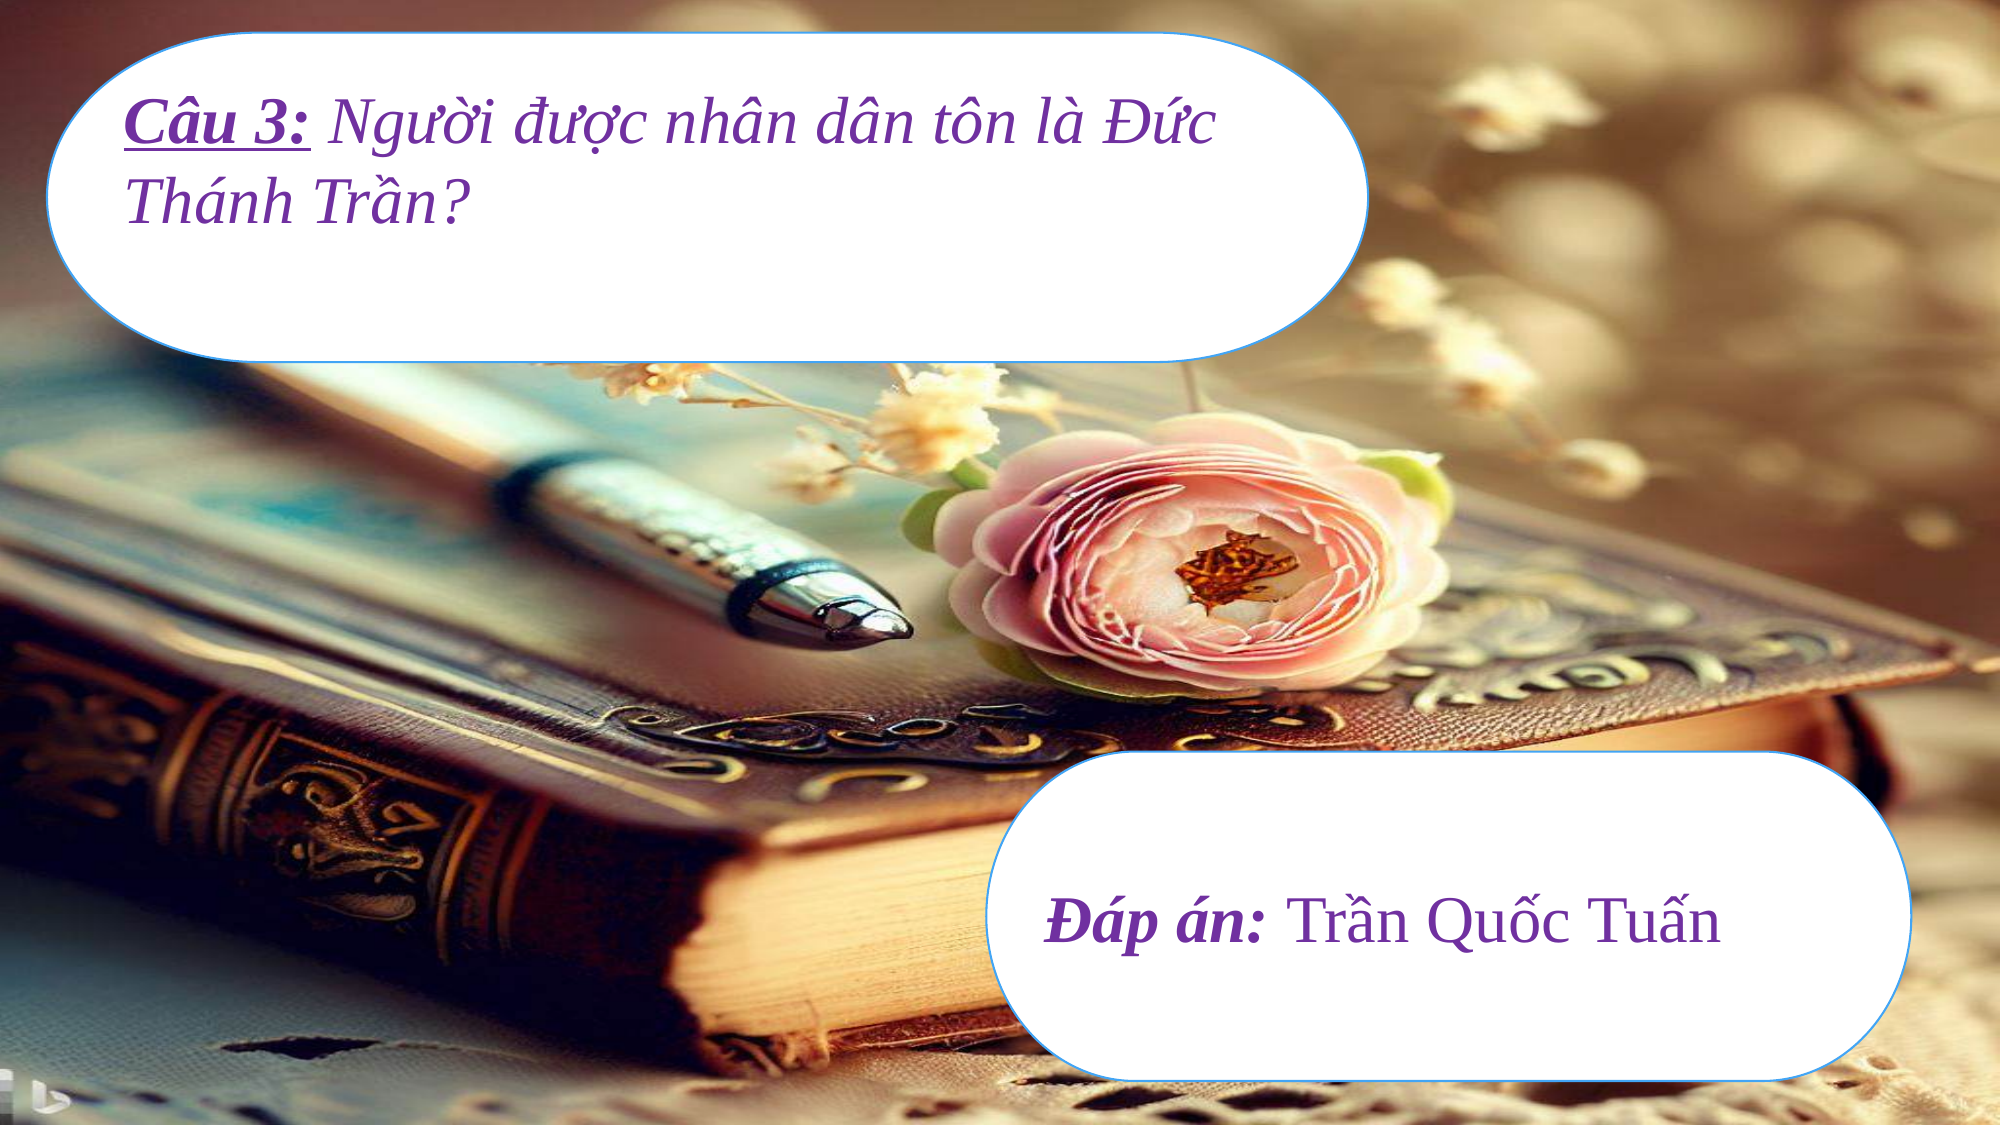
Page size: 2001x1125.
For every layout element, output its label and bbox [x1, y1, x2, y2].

list [0, 0, 2000, 1125]
